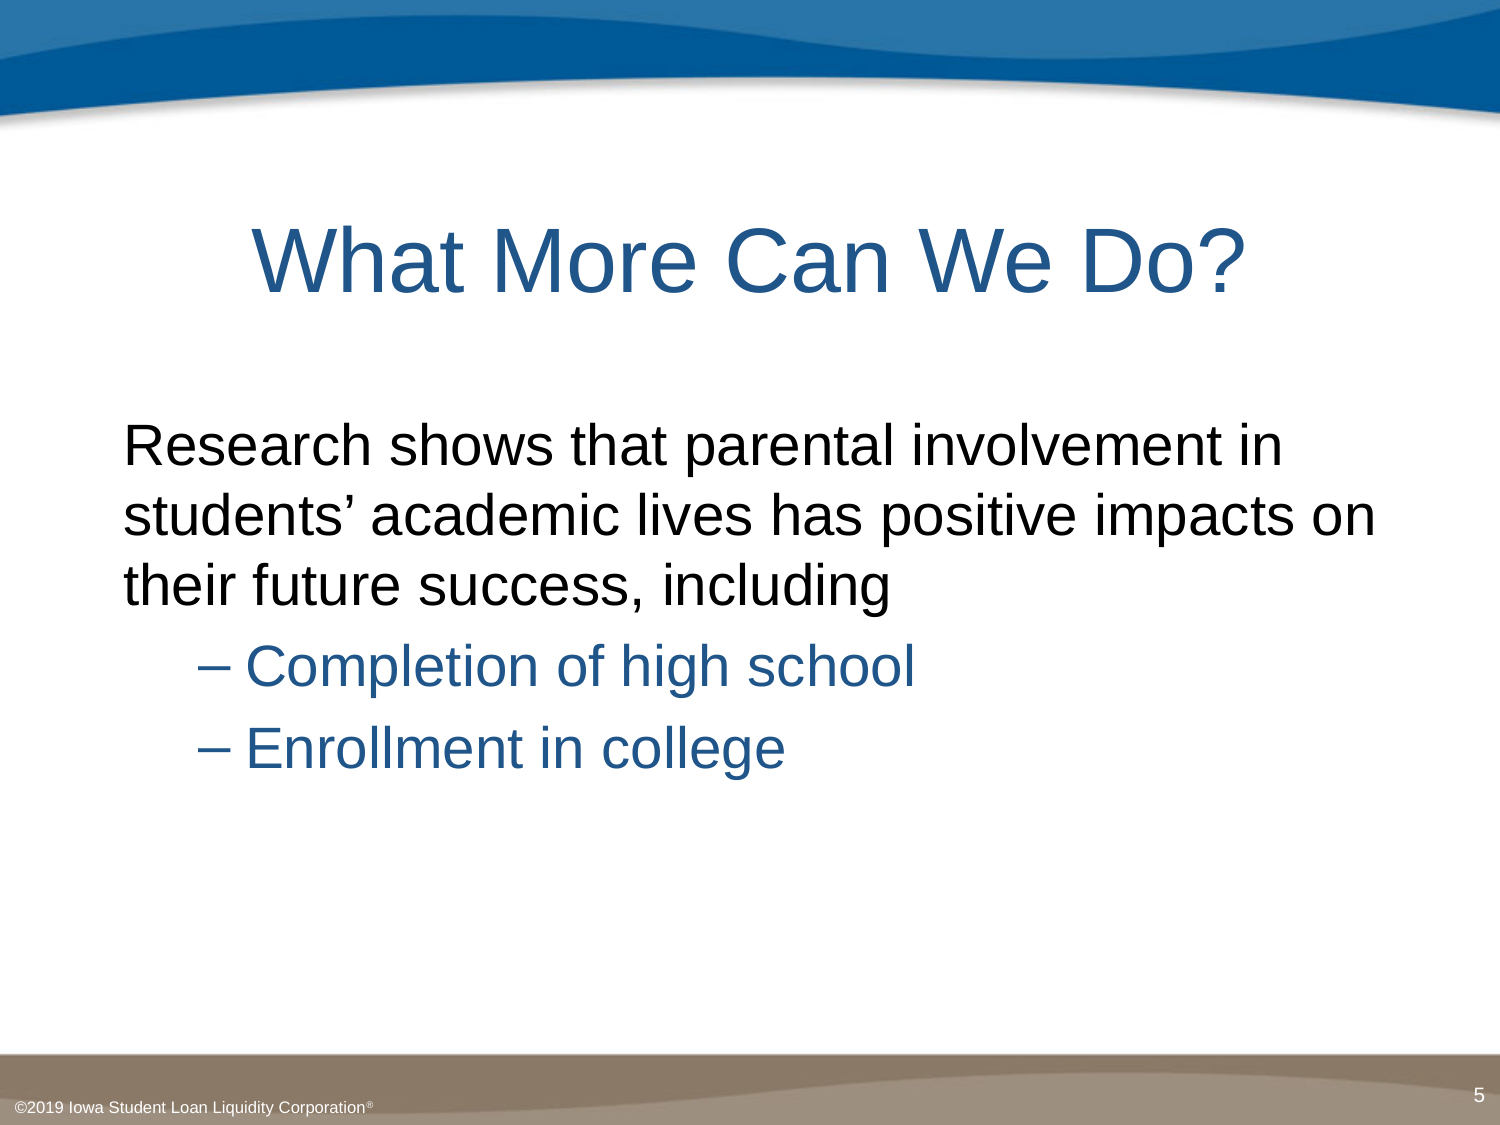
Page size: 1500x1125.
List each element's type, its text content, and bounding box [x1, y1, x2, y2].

list Research shows that parental involvement in students’ academic lives has positive impacts on their future success, including Completion of high school Enrollment in college [108, 399, 1459, 946]
title What More Can We Do? [75, 162, 1425, 350]
picture [0, 0, 1500, 1125]
slide_number 5 [1350, 1074, 1500, 1125]
